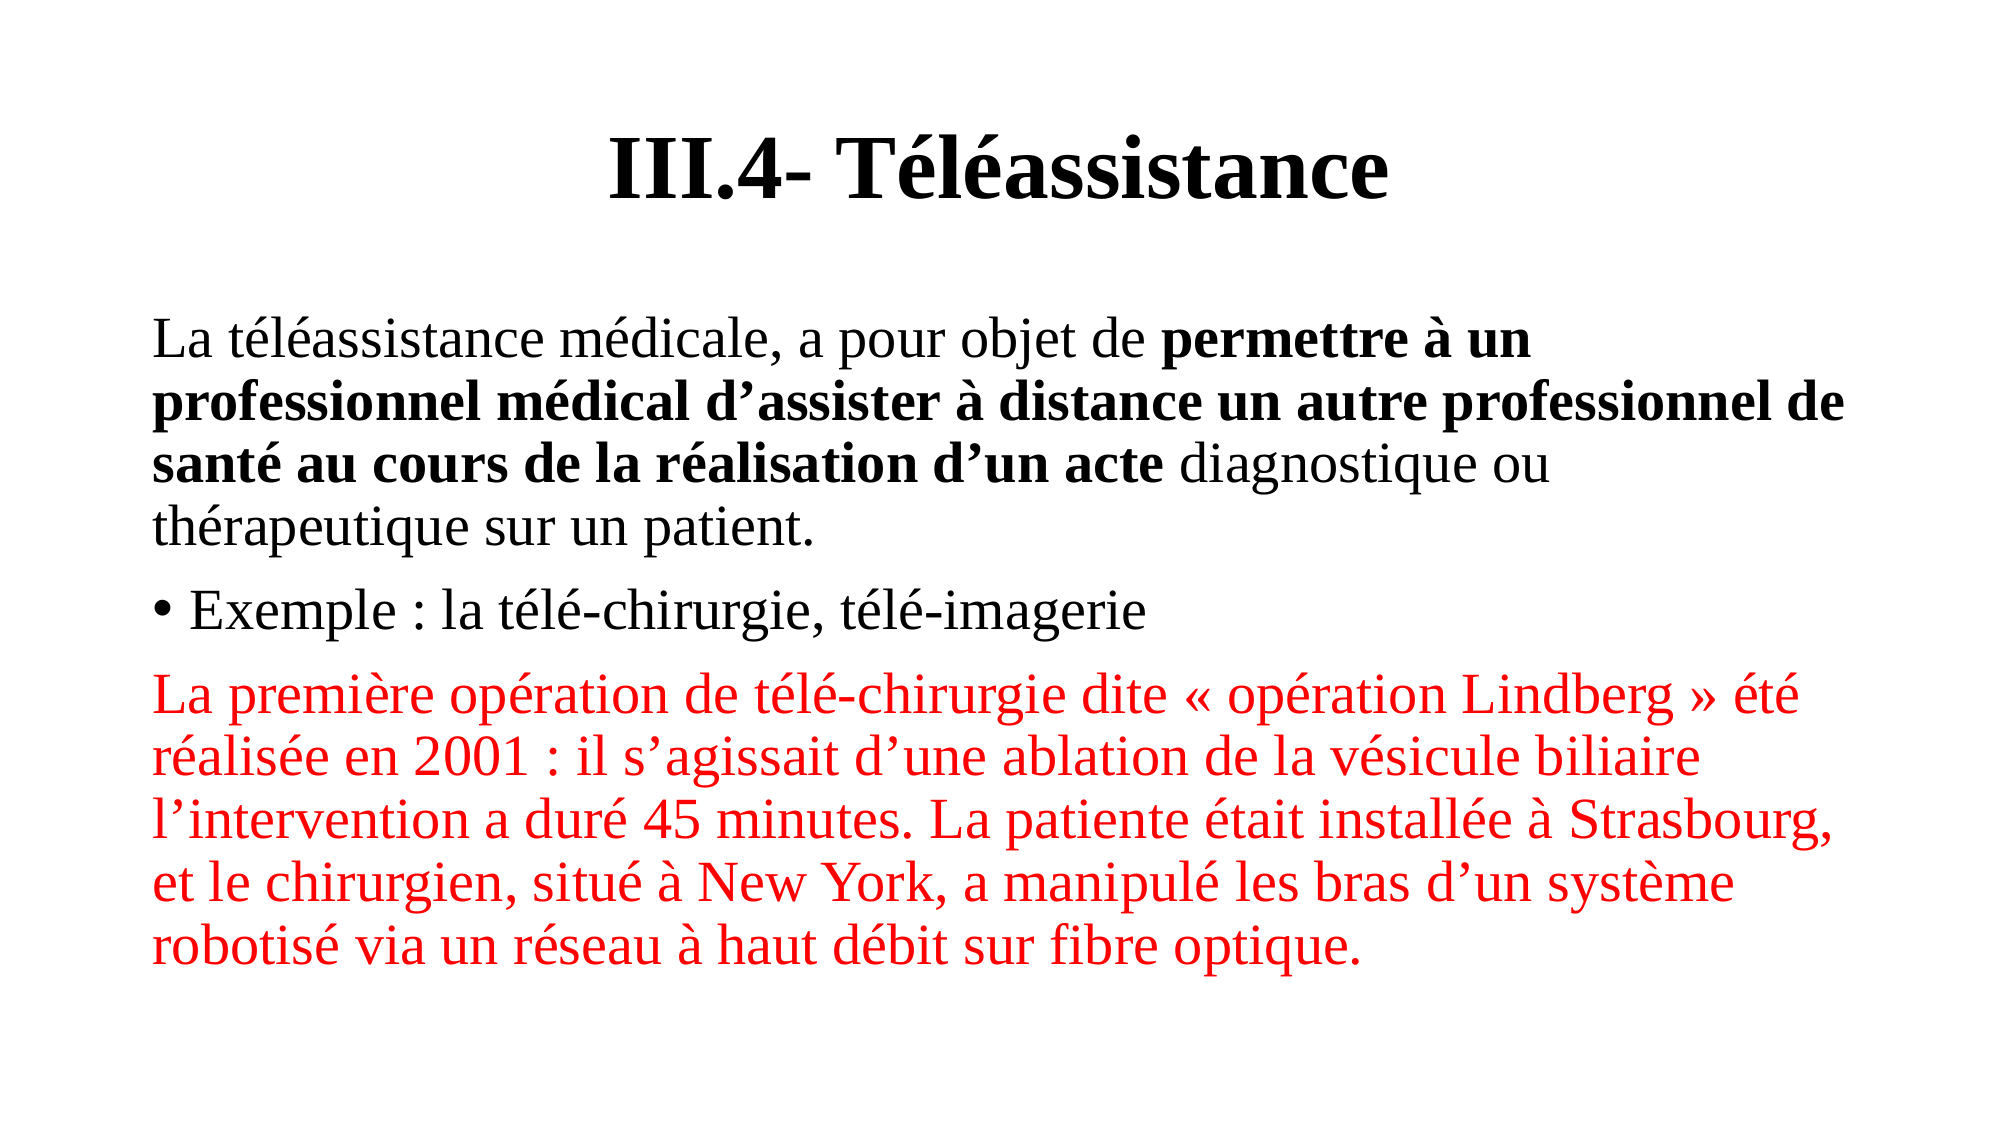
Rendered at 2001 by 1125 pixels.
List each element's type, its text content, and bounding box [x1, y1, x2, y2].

list La téléassistance médicale, a pour objet de permettre à un professionnel médical d’assister à distance un autre professionnel de santé au cours de la réalisation d’un acte diagnostique ou thérapeutique sur un patient. Exemple : la télé-chirurgie, télé-imagerie La première opération de télé-chirurgie dite « opération Lindberg » été réalisée en 2001 : il s’agissait d’une ablation de la vésicule biliaire l’intervention a duré 45 minutes. La patiente était installée à Strasbourg, et le chirurgien, situé à New York, a manipulé les bras d’un système robotisé via un réseau à haut débit sur fibre optique. [137, 299, 1863, 1014]
title III.4- Téléassistance [137, 59, 1863, 278]
